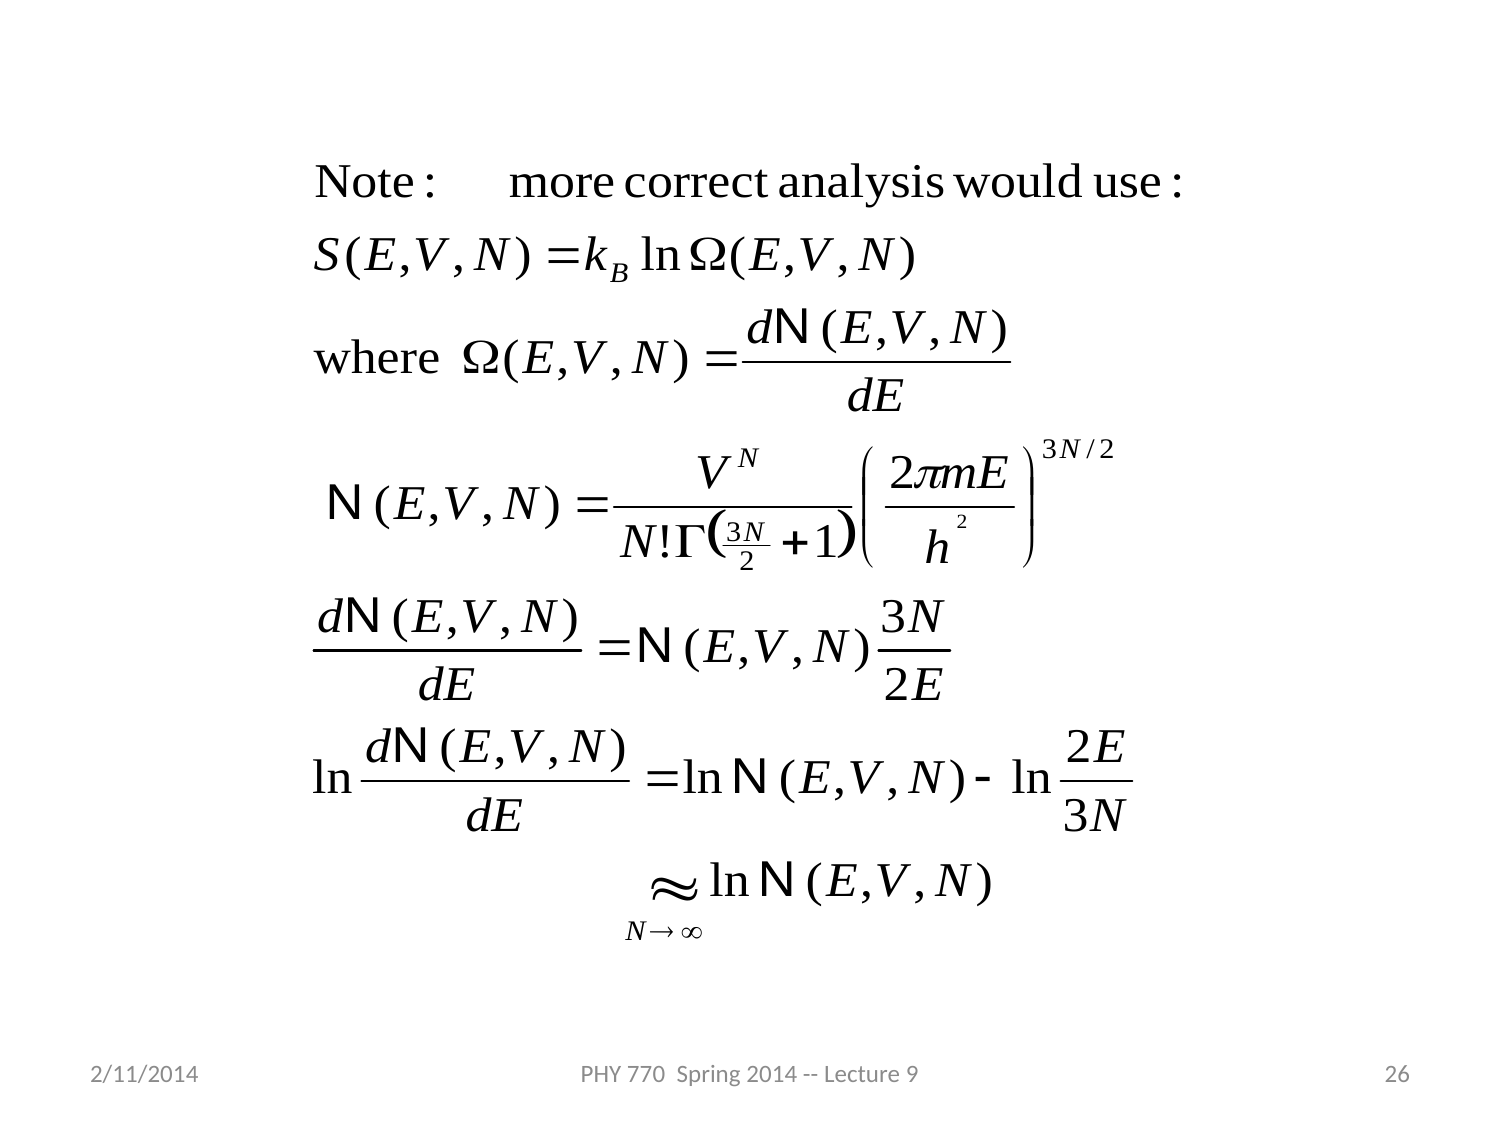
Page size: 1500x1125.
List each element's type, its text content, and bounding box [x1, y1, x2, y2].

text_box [304, 151, 1191, 953]
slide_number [75, 1042, 425, 1103]
slide_number 26 [1074, 1042, 1425, 1103]
footer PHY 770 Spring 2014 -- Lecture 9 [512, 1042, 988, 1103]
